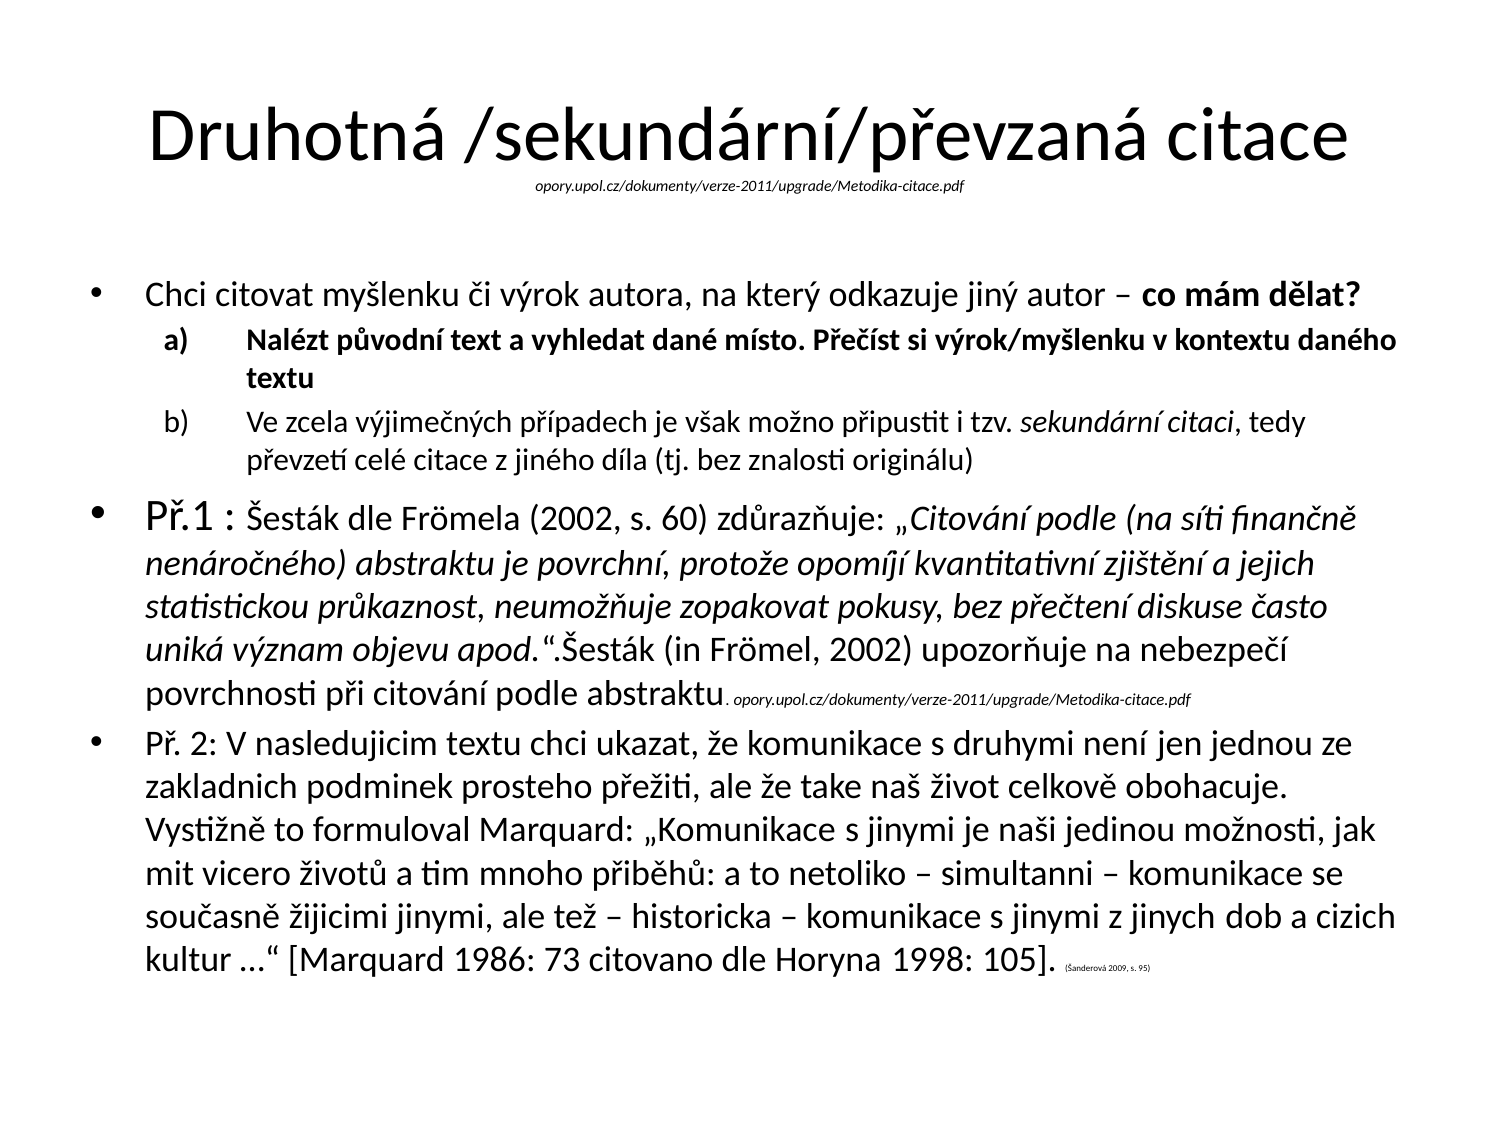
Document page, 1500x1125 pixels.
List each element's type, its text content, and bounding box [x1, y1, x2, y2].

list Chci citovat myšlenku či výrok autora, na který odkazuje jiný autor – co mám dělat? Nalézt původní text a vyhledat dané místo. Přečíst si výrok/myšlenku v kontextu daného textu Ve zcela výjimečných případech je však možno připustit i tzv. sekundární citaci, tedy převzetí celé citace z jiného díla (tj. bez znalosti originálu) Př.1 : Šesták dle Frömela (2002, s. 60) zdůrazňuje: „Citování podle (na síti finančně nenáročného) abstraktu je povrchní, protože opomíjí kvantitativní zjištění a jejich statistickou průkaznost, neumožňuje zopakovat pokusy, bez přečtení diskuse často uniká význam objevu apod.“.Šesták (in Frömel, 2002) upozorňuje na nebezpečí povrchnosti při citování podle abstraktu. opory.upol.cz/dokumenty/verze-2011/upgrade/Metodika-citace.pdf Př. 2: V nasledujicim textu chci ukazat, že komunikace s druhymi není jen jednou ze zakladnich podminek prosteho přežiti, ale že take naš život celkově obohacuje. Vystižně to formuloval Marquard: „Komunikace s jinymi je naši jedinou možnosti, jak mit vicero životů a tim mnoho přiběhů: a to netoliko – simultanni – komunikace se současně žijicimi jinymi, ale tež – historicka – komunikace s jinymi z jinych dob a cizich kultur …“ [Marquard 1986: 73 citovano dle Horyna 1998: 105]. (Šanderová 2009, s. 95) [75, 262, 1425, 1005]
title Druhotná /sekundární/převzaná citace opory.upol.cz/dokumenty/verze-2011/upgrade/Metodika-citace.pdf [75, 45, 1425, 233]
